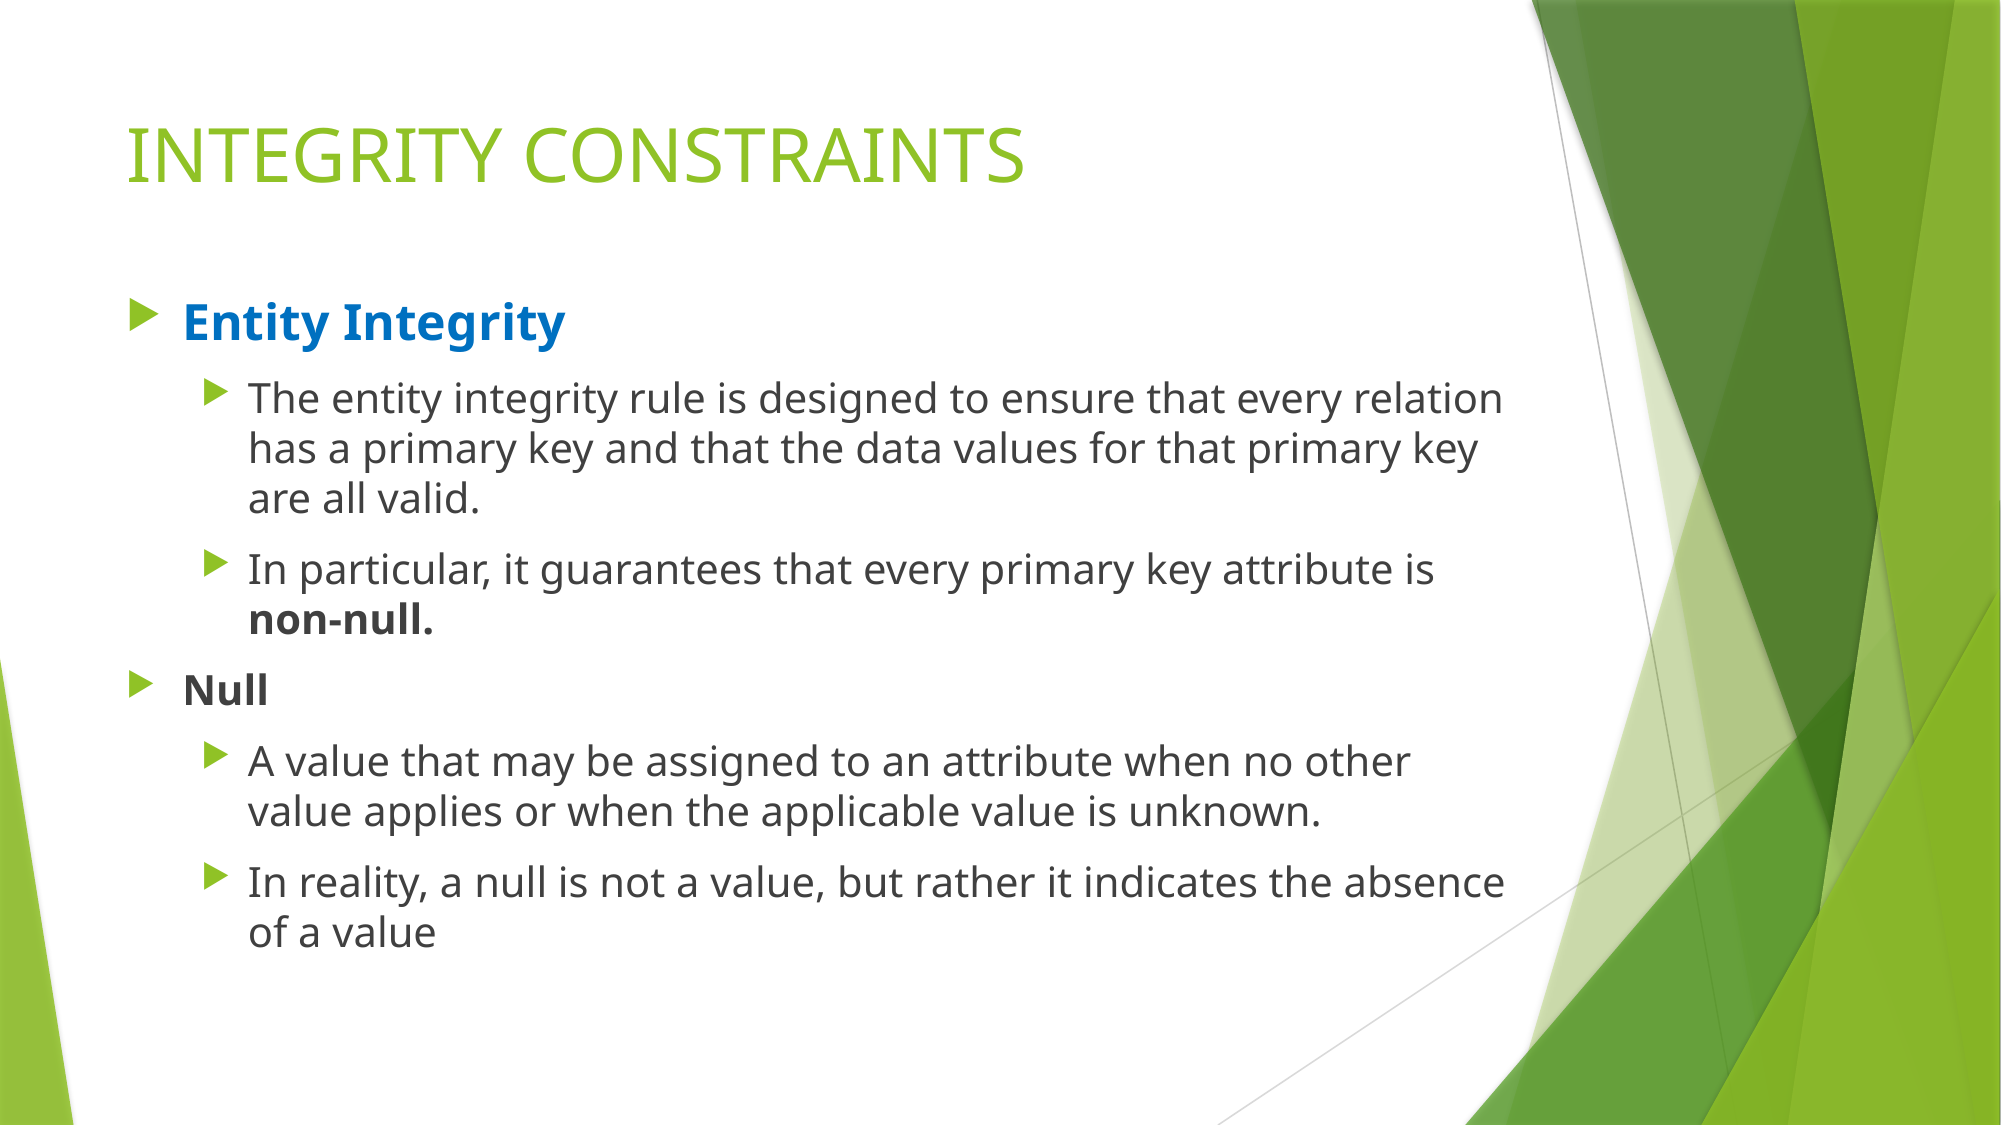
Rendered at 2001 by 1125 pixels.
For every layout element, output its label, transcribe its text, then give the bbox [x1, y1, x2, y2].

list Entity Integrity The entity integrity rule is designed to ensure that every relation has a primary key and that the data values for that primary key are all valid. In particular, it guarantees that every primary key attribute is non-null. Null A value that may be assigned to an attribute when no other value applies or when the applicable value is unknown. In reality, a null is not a value, but rather it indicates the absence of a value [111, 282, 1522, 1108]
title INTEGRITY CONSTRAINTS [111, 99, 1522, 282]
